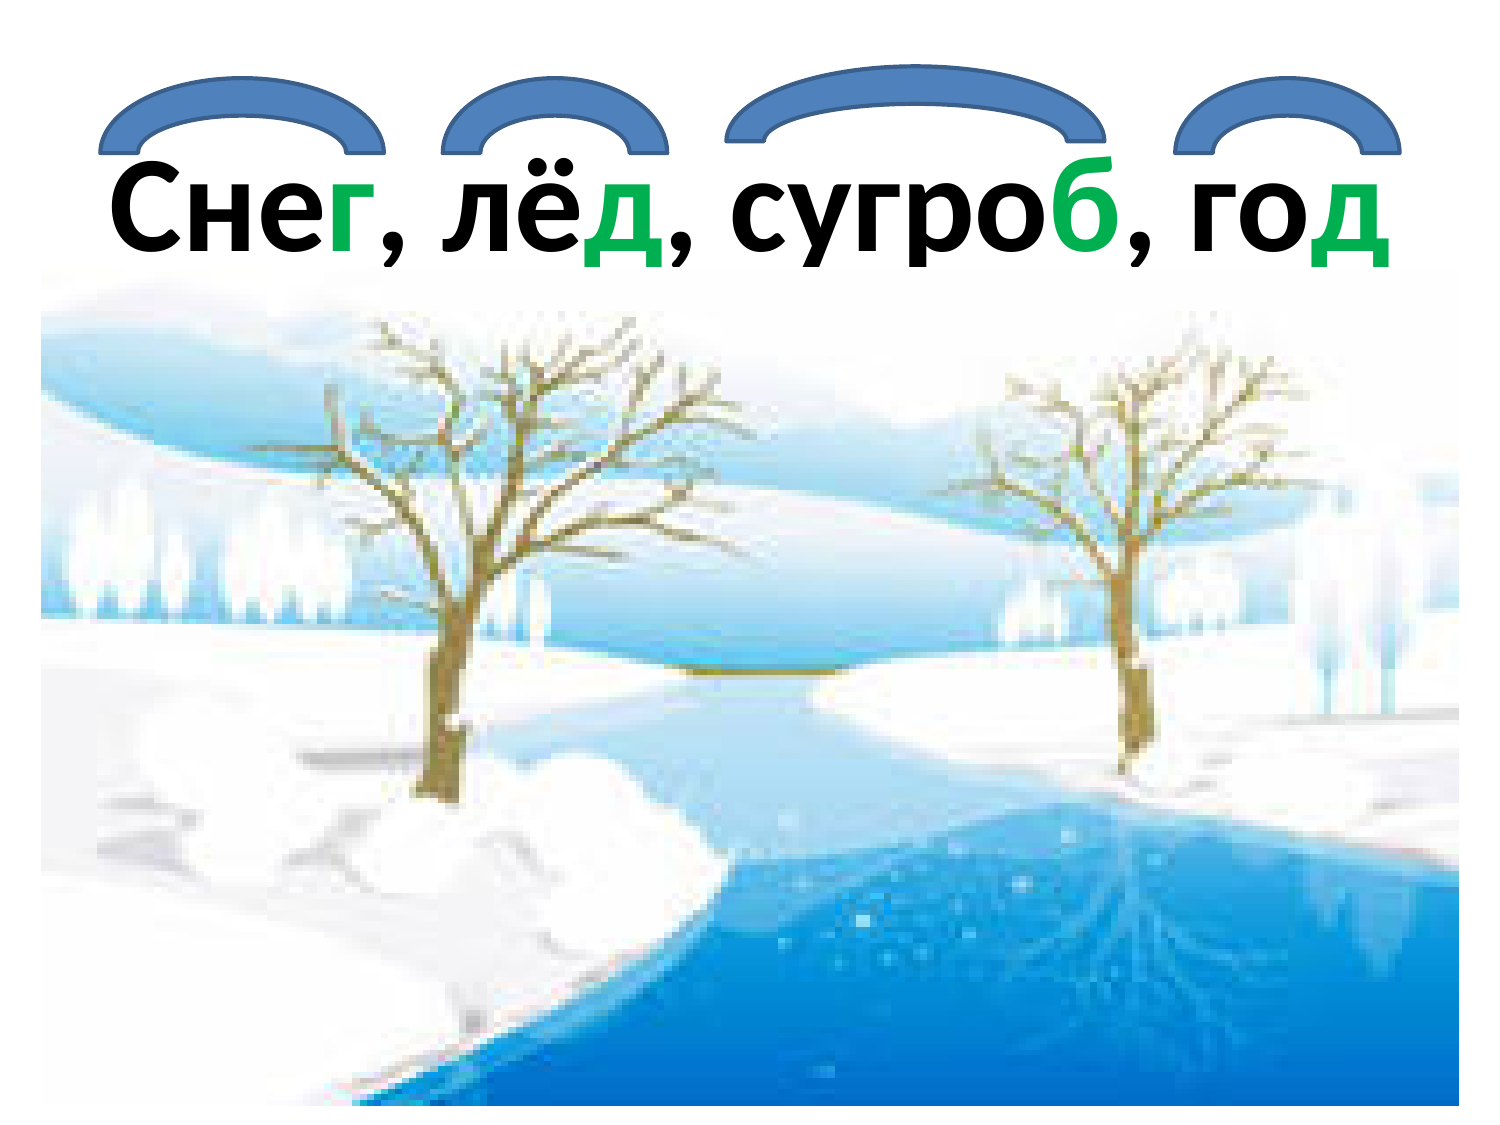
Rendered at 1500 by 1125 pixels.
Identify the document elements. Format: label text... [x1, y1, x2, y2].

title Снег, лёд, сугроб, год [75, 78, 1425, 265]
text_box [440, 76, 670, 156]
text_box [1173, 76, 1402, 156]
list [41, 266, 1459, 1107]
text_box [98, 76, 386, 156]
text_box [724, 64, 1107, 144]
